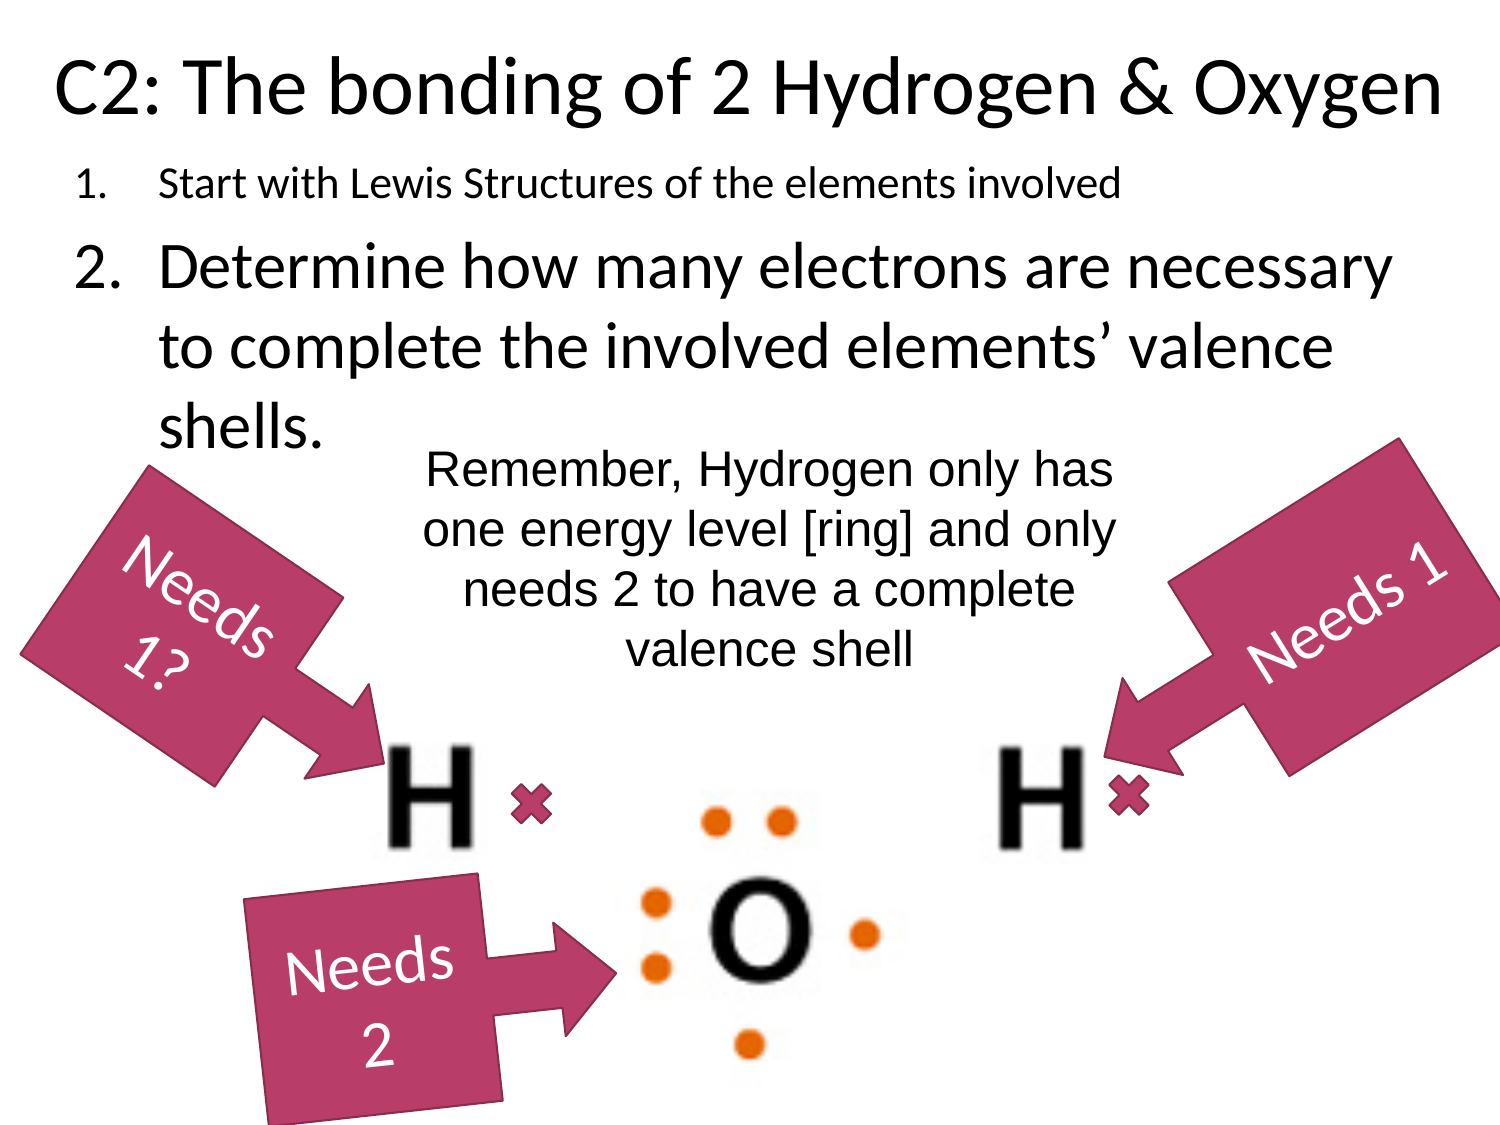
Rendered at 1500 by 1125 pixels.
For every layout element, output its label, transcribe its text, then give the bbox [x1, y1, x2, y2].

text_box [510, 783, 552, 825]
text_box [1108, 774, 1150, 816]
list Start with Lewis Structures of the elements involved Determine how many electrons are necessary to complete the involved elements’ valence shells. [58, 145, 1443, 613]
title C2: The bonding of 2 Hydrogen & Oxygen [0, 16, 1500, 146]
picture [353, 662, 488, 928]
picture [937, 676, 1088, 915]
text_box Needs 1 [1103, 437, 1500, 778]
text_box Remember, Hydrogen only has one energy level [ring] and only needs 2 to have a complete valence shell [381, 428, 1158, 684]
text_box Needs 2 [242, 886, 585, 1125]
picture [591, 728, 909, 1125]
text_box Needs 1? [19, 464, 348, 788]
